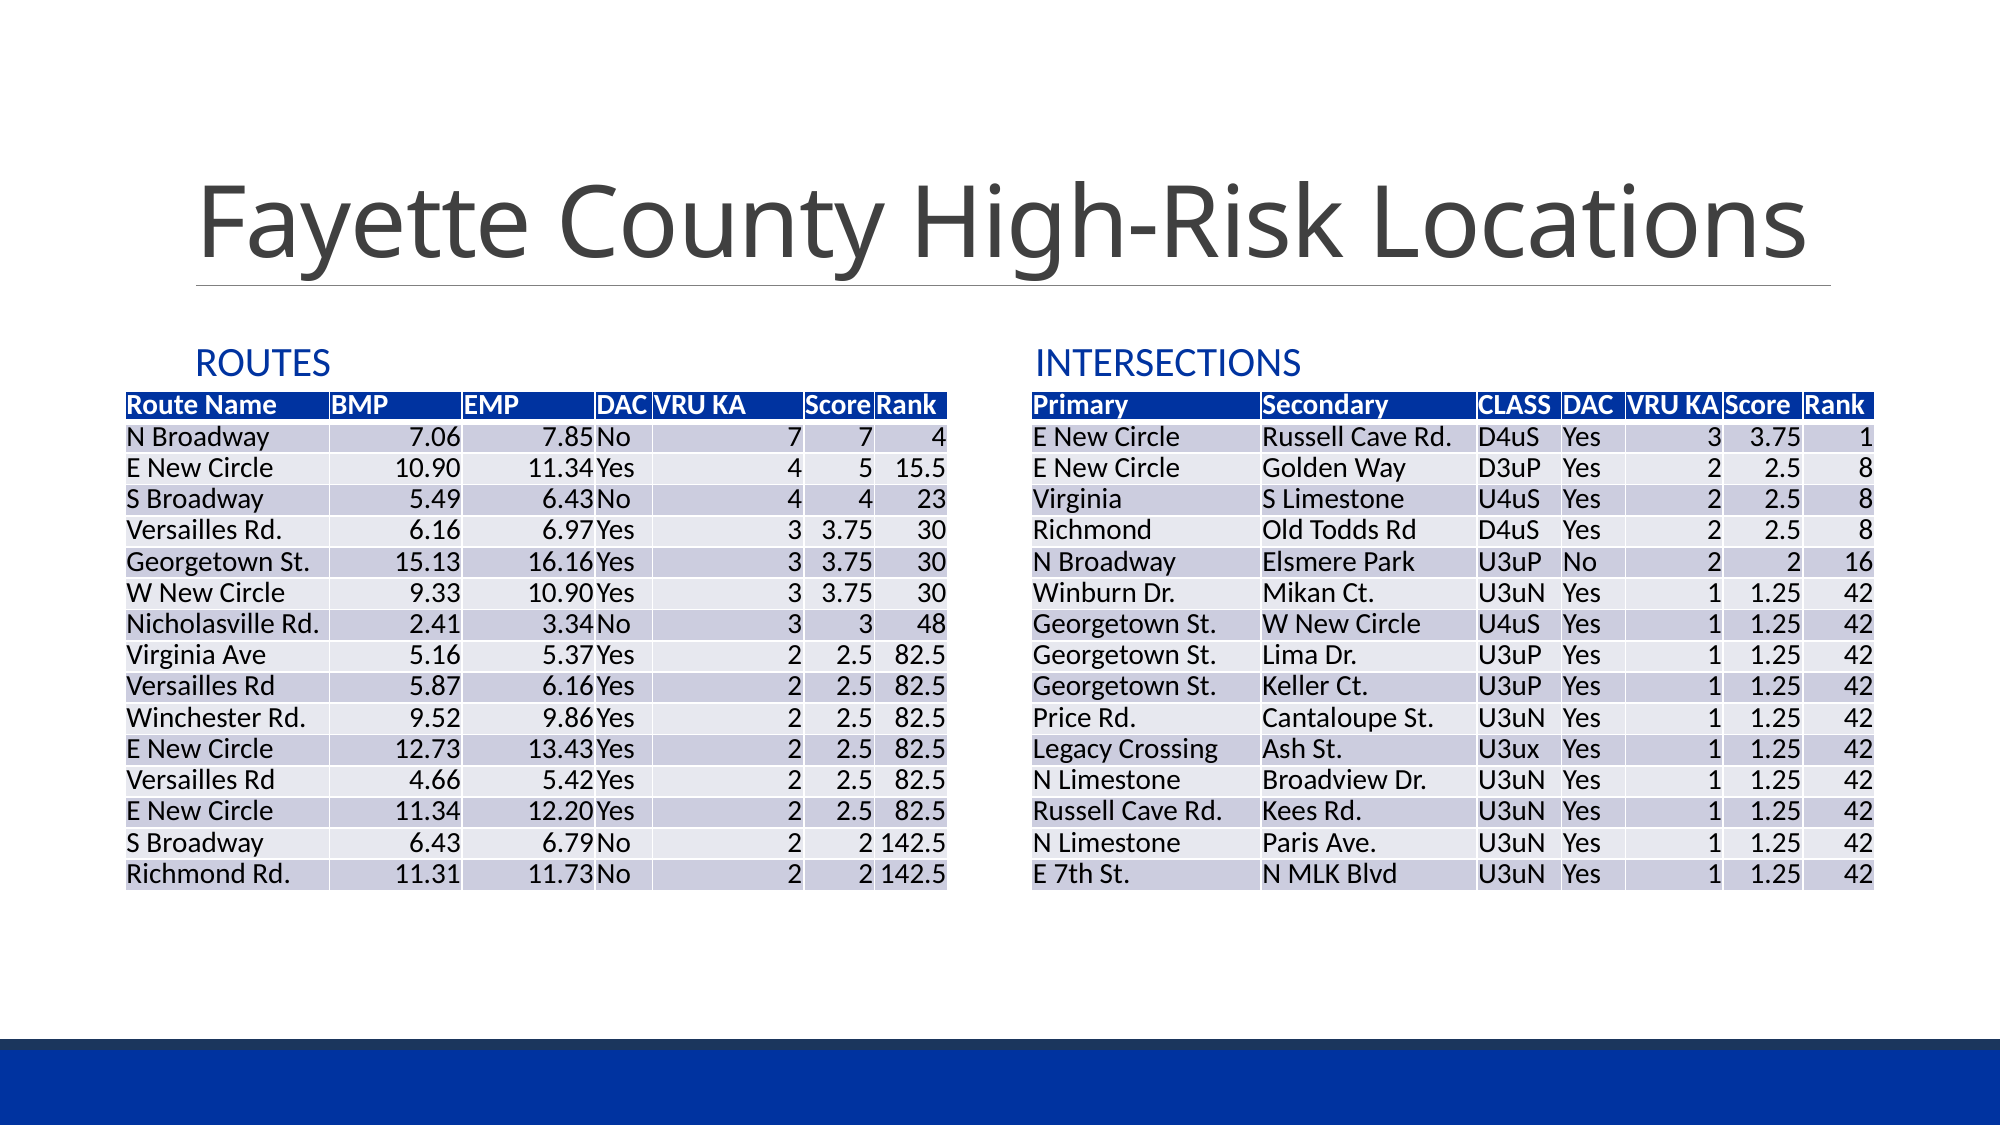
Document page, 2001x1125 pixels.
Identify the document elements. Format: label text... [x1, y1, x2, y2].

table_cell Richmond Rd. [126, 860, 329, 890]
table_cell 42 [1804, 829, 1874, 858]
table_cell E 7th St. [1032, 860, 1260, 890]
table_cell 2 [653, 735, 803, 765]
table_cell Georgetown St. [126, 548, 329, 577]
table_cell 15.13 [330, 548, 461, 577]
table_cell 7 [805, 425, 874, 452]
table_cell N Broadway [126, 425, 329, 452]
table_header DAC [596, 392, 652, 419]
table_cell 2 [1724, 548, 1802, 577]
table_cell Yes [1562, 704, 1625, 734]
table_cell Versailles Rd. [126, 517, 329, 546]
table_cell 42 [1804, 704, 1874, 734]
table_cell 1 [1626, 735, 1722, 765]
table_cell 2 [1626, 548, 1722, 577]
table_cell 11.34 [463, 454, 594, 484]
table_cell 1.25 [1724, 798, 1802, 827]
table_cell 1 [1626, 829, 1722, 858]
table_cell 42 [1804, 579, 1874, 609]
table_cell No [596, 860, 652, 890]
table_header CLASS [1478, 392, 1561, 419]
table_cell U3uN [1478, 579, 1561, 609]
table_cell E New Circle [1032, 454, 1260, 484]
table_cell Yes [1562, 485, 1625, 515]
table_cell 2.5 [805, 798, 874, 827]
table_cell 5.49 [330, 485, 461, 515]
table_cell 13.43 [463, 735, 594, 765]
table_cell 2 [805, 829, 874, 858]
table_cell Ash St. [1262, 735, 1476, 765]
table_cell Georgetown St. [1032, 610, 1260, 640]
table_cell Georgetown St. [1032, 642, 1260, 671]
table_cell 3 [653, 579, 803, 609]
title Fayette County High-Risk Locations [180, 47, 1830, 285]
table_header Score [1724, 392, 1802, 419]
table_cell 4 [653, 454, 803, 484]
table_cell Yes [1562, 860, 1625, 890]
table_cell Yes [1562, 610, 1625, 640]
table_cell Winburn Dr. [1032, 579, 1260, 609]
table_cell 6.43 [330, 829, 461, 858]
table_cell 4 [653, 485, 803, 515]
table_cell U4uS [1478, 485, 1561, 515]
table_cell 3 [805, 610, 874, 640]
table_cell 42 [1804, 860, 1874, 890]
table_cell 9.33 [330, 579, 461, 609]
table_cell Broadview Dr. [1262, 767, 1476, 796]
table_cell Yes [1562, 517, 1625, 546]
table_cell 11.31 [330, 860, 461, 890]
table_cell Keller Ct. [1262, 673, 1476, 702]
table_cell 42 [1804, 673, 1874, 702]
table_header Secondary [1262, 392, 1476, 419]
table_cell U3uN [1478, 829, 1561, 858]
table_cell 3.75 [805, 517, 874, 546]
table_cell Yes [596, 642, 652, 671]
table_cell Virginia Ave [126, 642, 329, 671]
list Routes [180, 302, 990, 424]
table_header Rank [875, 392, 947, 419]
table_cell Yes [596, 548, 652, 577]
table_cell 7 [653, 425, 803, 452]
table_cell 1.25 [1724, 579, 1802, 609]
table_cell 82.5 [875, 642, 947, 671]
table_cell 2 [1626, 485, 1722, 515]
table_cell Yes [596, 517, 652, 546]
table_cell 2.41 [330, 610, 461, 640]
table_cell 3.75 [805, 548, 874, 577]
table_header Score [805, 392, 874, 419]
table_cell 23 [875, 485, 947, 515]
table_cell 6.97 [463, 517, 594, 546]
table_cell 11.34 [330, 798, 461, 827]
table_cell 2.5 [805, 704, 874, 734]
table_cell Lima Dr. [1262, 642, 1476, 671]
table_cell 82.5 [875, 767, 947, 796]
table_cell 1.25 [1724, 735, 1802, 765]
table_cell Kees Rd. [1262, 798, 1476, 827]
table_cell 3.75 [1724, 425, 1802, 452]
table_cell 5.16 [330, 642, 461, 671]
table_cell 142.5 [875, 860, 947, 890]
table_cell Nicholasville Rd. [126, 610, 329, 640]
table_cell 142.5 [875, 829, 947, 858]
table_cell 2 [653, 642, 803, 671]
table_cell 3 [653, 610, 803, 640]
table_cell 2.5 [1724, 485, 1802, 515]
table_cell S Broadway [126, 829, 329, 858]
table_cell 4.66 [330, 767, 461, 796]
table_cell 1 [1626, 642, 1722, 671]
table_cell U3uN [1478, 704, 1561, 734]
table_cell 1.25 [1724, 642, 1802, 671]
table_cell 11.73 [463, 860, 594, 890]
table_cell 1 [1626, 798, 1722, 827]
table_cell N Limestone [1032, 829, 1260, 858]
table_cell 82.5 [875, 798, 947, 827]
table_cell No [596, 829, 652, 858]
table_cell 7.06 [330, 425, 461, 452]
table_cell 16 [1804, 548, 1874, 577]
table_cell 5 [805, 454, 874, 484]
table_cell 8 [1804, 517, 1874, 546]
table_cell 42 [1804, 798, 1874, 827]
table_cell N Broadway [1032, 548, 1260, 577]
table_header Route Name [126, 392, 329, 419]
table_cell 3.75 [805, 579, 874, 609]
table_cell 3 [653, 548, 803, 577]
table_cell 5.87 [330, 673, 461, 702]
table_cell 6.16 [463, 673, 594, 702]
table_cell Cantaloupe St. [1262, 704, 1476, 734]
table_cell 1 [1626, 610, 1722, 640]
table_cell Yes [1562, 579, 1625, 609]
table_cell N MLK Blvd [1262, 860, 1476, 890]
table_cell 2.5 [805, 767, 874, 796]
table_cell Yes [1562, 767, 1625, 796]
table_cell 2 [653, 860, 803, 890]
table_cell S Broadway [126, 485, 329, 515]
table_header VRU KA [653, 392, 803, 419]
table_cell 1 [1626, 704, 1722, 734]
table_cell 1.25 [1724, 767, 1802, 796]
table_cell Yes [1562, 673, 1625, 702]
table_cell Yes [596, 454, 652, 484]
table_cell 30 [875, 517, 947, 546]
table_cell U4uS [1478, 610, 1561, 640]
table_cell D4uS [1478, 517, 1561, 546]
table_cell 12.20 [463, 798, 594, 827]
table_cell Yes [596, 579, 652, 609]
table_cell 2.5 [805, 673, 874, 702]
table_cell 10.90 [463, 579, 594, 609]
table_cell 1 [1626, 579, 1722, 609]
table_header EMP [463, 392, 594, 419]
table_cell Yes [596, 704, 652, 734]
table_header Rank [1804, 392, 1874, 419]
table_cell 2.5 [1724, 454, 1802, 484]
table_cell 4 [875, 425, 947, 452]
table_cell Yes [1562, 454, 1625, 484]
table_header BMP [330, 392, 461, 419]
table_cell 5.42 [463, 767, 594, 796]
table_cell No [596, 425, 652, 452]
table_cell 2 [1626, 454, 1722, 484]
table_cell N Limestone [1032, 767, 1260, 796]
table_cell 1 [1626, 767, 1722, 796]
table_cell 1 [1626, 673, 1722, 702]
table_cell W New Circle [126, 579, 329, 609]
table_cell 42 [1804, 767, 1874, 796]
table_cell 1.25 [1724, 610, 1802, 640]
table_cell Yes [1562, 425, 1625, 452]
table_cell 12.73 [330, 735, 461, 765]
table_cell 10.90 [330, 454, 461, 484]
table_cell 3.34 [463, 610, 594, 640]
table_cell Russell Cave Rd. [1032, 798, 1260, 827]
table_cell 42 [1804, 642, 1874, 671]
table_cell Yes [596, 735, 652, 765]
table_cell Paris Ave. [1262, 829, 1476, 858]
table_cell Yes [1562, 829, 1625, 858]
table_cell Versailles Rd [126, 767, 329, 796]
table_cell 2 [653, 798, 803, 827]
table_cell E New Circle [1032, 425, 1260, 452]
table_cell 42 [1804, 735, 1874, 765]
table_cell 2.5 [805, 642, 874, 671]
table_cell Versailles Rd [126, 673, 329, 702]
table_header Primary [1032, 392, 1260, 419]
table_cell U3uP [1478, 642, 1561, 671]
table_cell U3uN [1478, 798, 1561, 827]
table_cell 1 [1804, 425, 1874, 452]
table_cell Elsmere Park [1262, 548, 1476, 577]
table_cell 9.52 [330, 704, 461, 734]
table_cell Yes [596, 673, 652, 702]
table_cell 2 [1626, 517, 1722, 546]
table_cell 1.25 [1724, 860, 1802, 890]
table_cell U3uP [1478, 548, 1561, 577]
table_cell 6.43 [463, 485, 594, 515]
table_cell Legacy Crossing [1032, 735, 1260, 765]
table_cell U3ux [1478, 735, 1561, 765]
table_cell 2 [805, 860, 874, 890]
table_cell U3uP [1478, 673, 1561, 702]
table_cell 16.16 [463, 548, 594, 577]
table_cell 1.25 [1724, 673, 1802, 702]
table_cell 8 [1804, 485, 1874, 515]
table_cell Virginia [1032, 485, 1260, 515]
table_cell No [596, 610, 652, 640]
table_cell D4uS [1478, 425, 1561, 452]
table_cell 48 [875, 610, 947, 640]
table_cell Russell Cave Rd. [1262, 425, 1476, 452]
table_cell Golden Way [1262, 454, 1476, 484]
table_cell 8 [1804, 454, 1874, 484]
table_cell 2.5 [1724, 517, 1802, 546]
table_cell Winchester Rd. [126, 704, 329, 734]
table_cell 2 [653, 829, 803, 858]
table_cell 7.85 [463, 425, 594, 452]
table_cell Yes [1562, 642, 1625, 671]
table_cell Yes [1562, 798, 1625, 827]
table_cell Richmond [1032, 517, 1260, 546]
table_cell E New Circle [126, 735, 329, 765]
table_cell Price Rd. [1032, 704, 1260, 734]
table_cell 3 [1626, 425, 1722, 452]
table_cell Yes [1562, 735, 1625, 765]
table_cell 30 [875, 579, 947, 609]
table_cell U3uN [1478, 860, 1561, 890]
table_header DAC [1562, 392, 1625, 419]
table_cell 1 [1626, 860, 1722, 890]
table_cell 82.5 [875, 735, 947, 765]
table_cell Georgetown St. [1032, 673, 1260, 702]
table_cell Yes [596, 798, 652, 827]
table_cell Mikan Ct. [1262, 579, 1476, 609]
table_cell 30 [875, 548, 947, 577]
table_cell 1.25 [1724, 704, 1802, 734]
table_header VRU KA [1626, 392, 1722, 419]
table_cell W New Circle [1262, 610, 1476, 640]
list Intersections [1020, 302, 1830, 424]
table_cell E New Circle [126, 798, 329, 827]
table_cell 2 [653, 704, 803, 734]
table_cell 2 [653, 767, 803, 796]
table_cell 3 [653, 517, 803, 546]
table_cell 42 [1804, 610, 1874, 640]
table_cell Yes [596, 767, 652, 796]
table_cell 6.79 [463, 829, 594, 858]
table_cell 1.25 [1724, 829, 1802, 858]
table_cell 82.5 [875, 704, 947, 734]
table_cell 15.5 [875, 454, 947, 484]
table_cell 2.5 [805, 735, 874, 765]
table_cell S Limestone [1262, 485, 1476, 515]
table_cell D3uP [1478, 454, 1561, 484]
table_cell 2 [653, 673, 803, 702]
table_cell Old Todds Rd [1262, 517, 1476, 546]
table_cell 6.16 [330, 517, 461, 546]
table_cell 4 [805, 485, 874, 515]
table_cell 9.86 [463, 704, 594, 734]
table_cell No [596, 485, 652, 515]
table_cell U3uN [1478, 767, 1561, 796]
table_cell 5.37 [463, 642, 594, 671]
table_cell 82.5 [875, 673, 947, 702]
table_cell E New Circle [126, 454, 329, 484]
table_cell No [1562, 548, 1625, 577]
